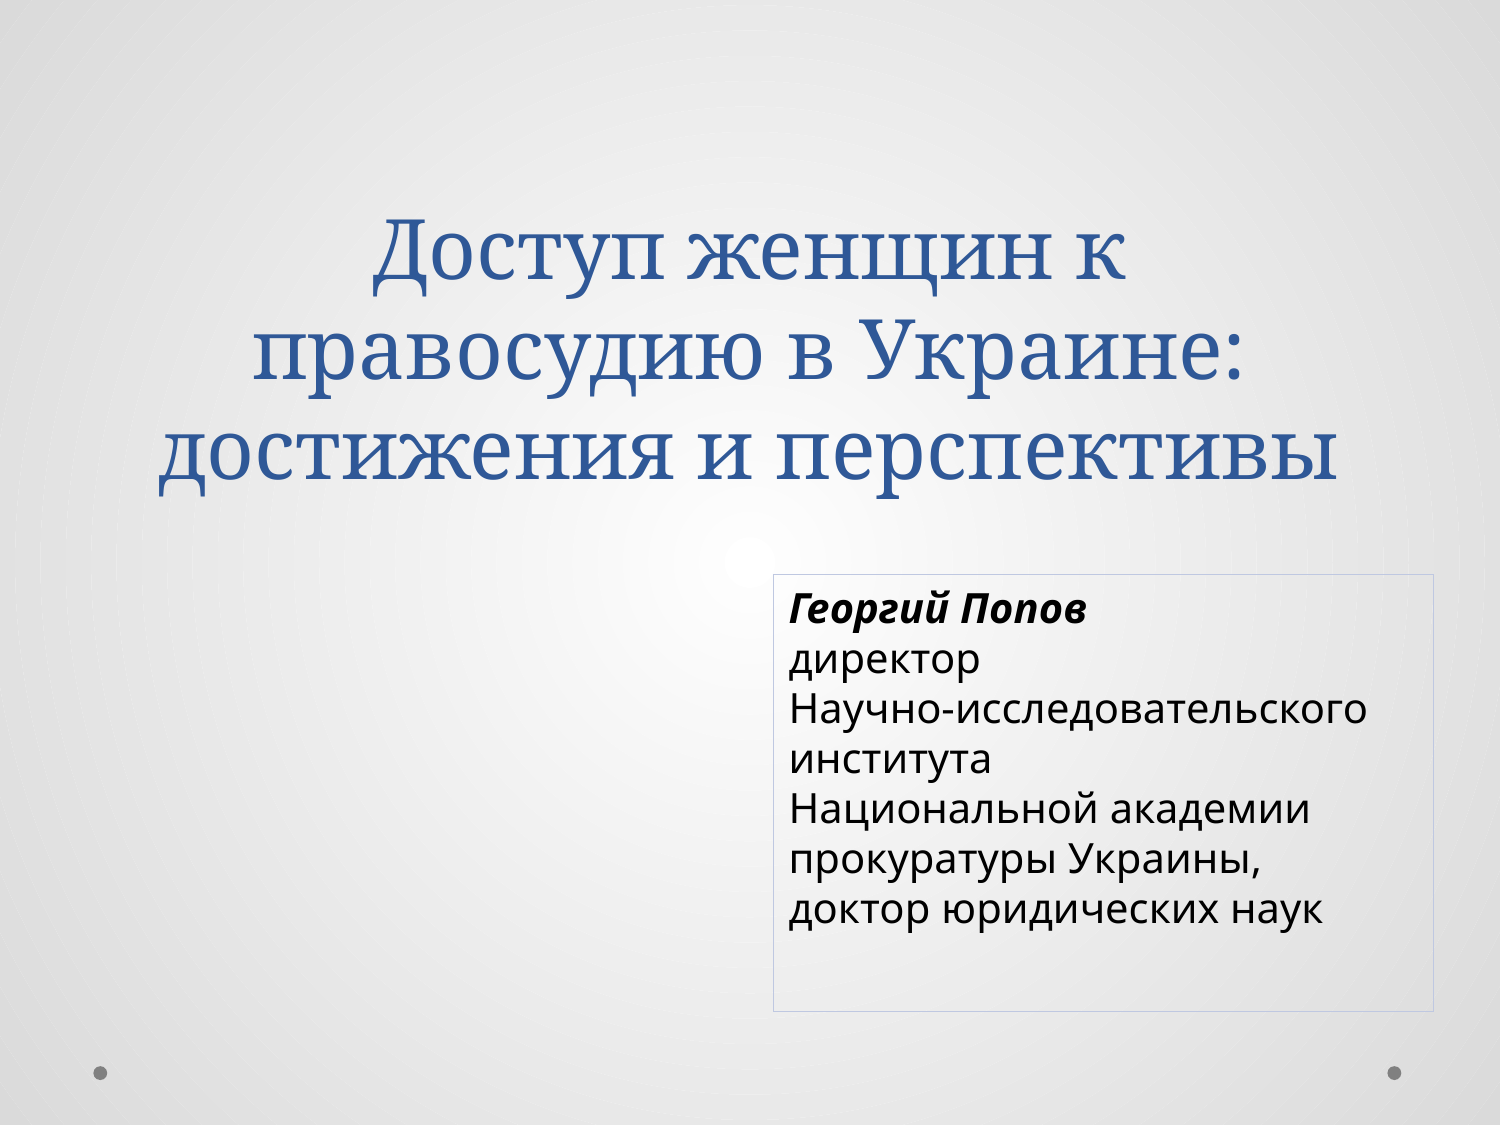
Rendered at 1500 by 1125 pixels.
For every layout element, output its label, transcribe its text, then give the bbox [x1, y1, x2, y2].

title Доступ женщин к правосудию в Украине: достижения и перспективы [112, 172, 1388, 504]
subtitle Георгий Попов директор Научно-исследовательского института Национальной академии прокуратуры Украины, доктор юридических наук [773, 574, 1434, 1012]
